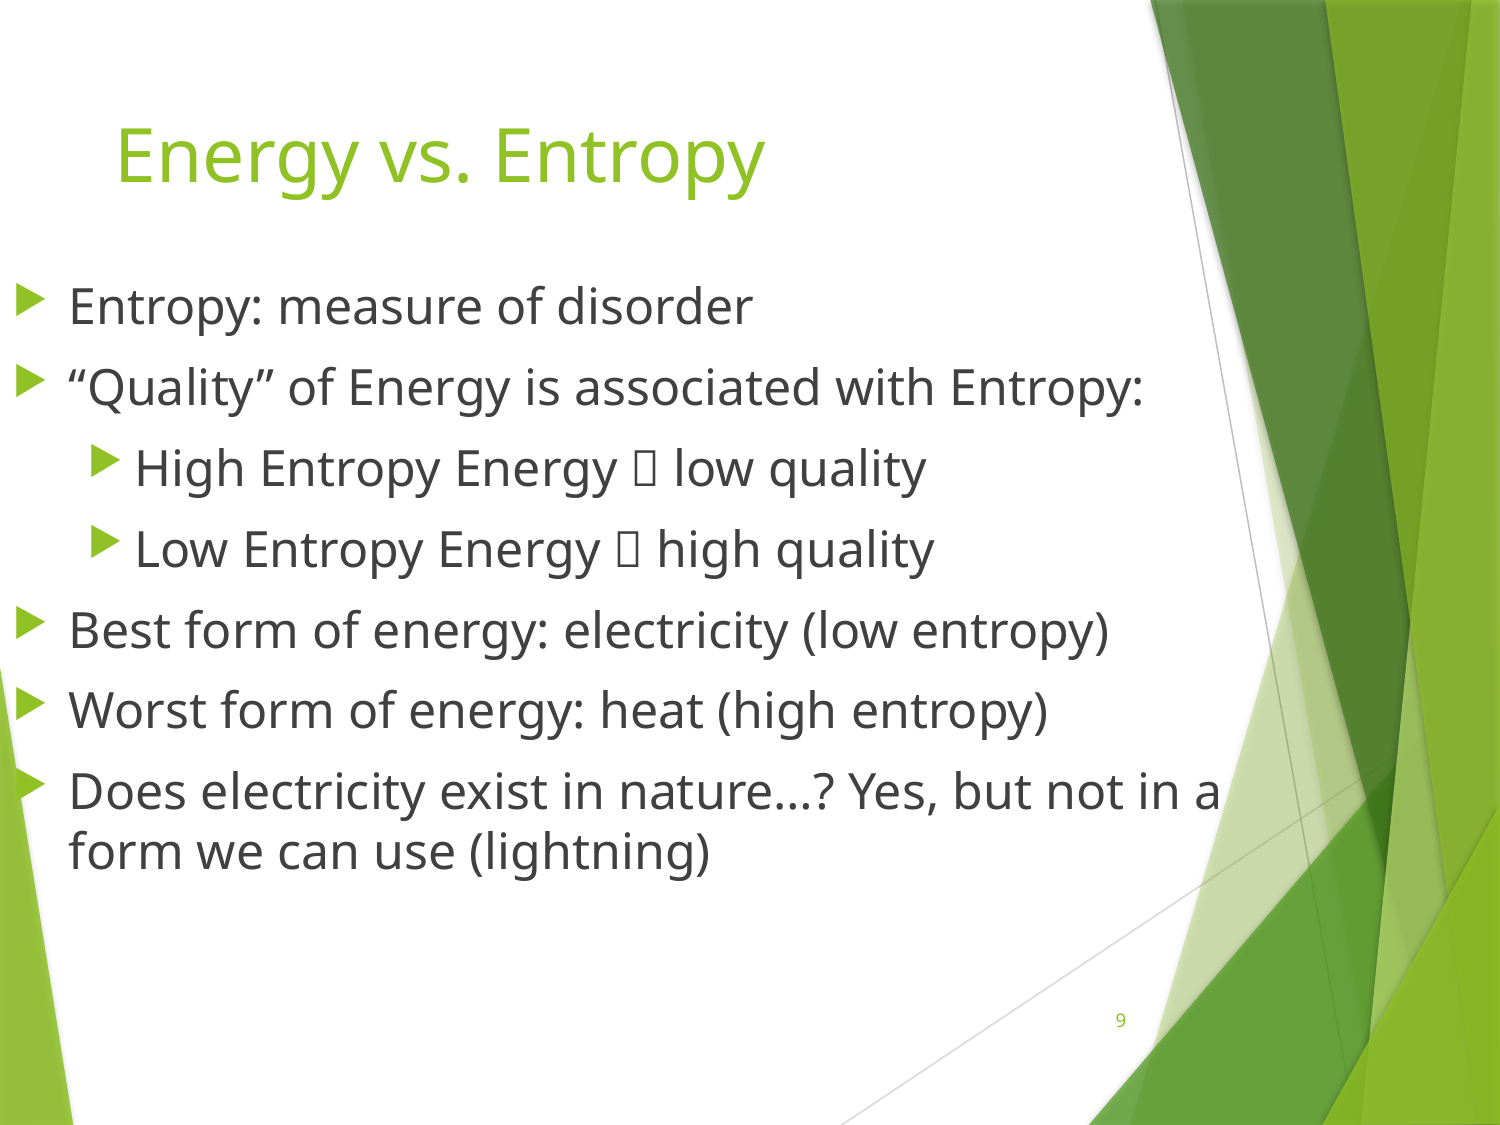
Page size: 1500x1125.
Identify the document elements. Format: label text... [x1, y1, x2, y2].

list Entropy: measure of disorder “Quality” of Energy is associated with Entropy: High Entropy Energy  low quality Low Entropy Energy  high quality Best form of energy: electricity (low entropy) Worst form of energy: heat (high entropy) Does electricity exist in nature…? Yes, but not in a form we can use (lightning) [0, 267, 1317, 904]
title Energy vs. Entropy [99, 99, 1142, 232]
slide_number 9 [1057, 991, 1142, 1051]
